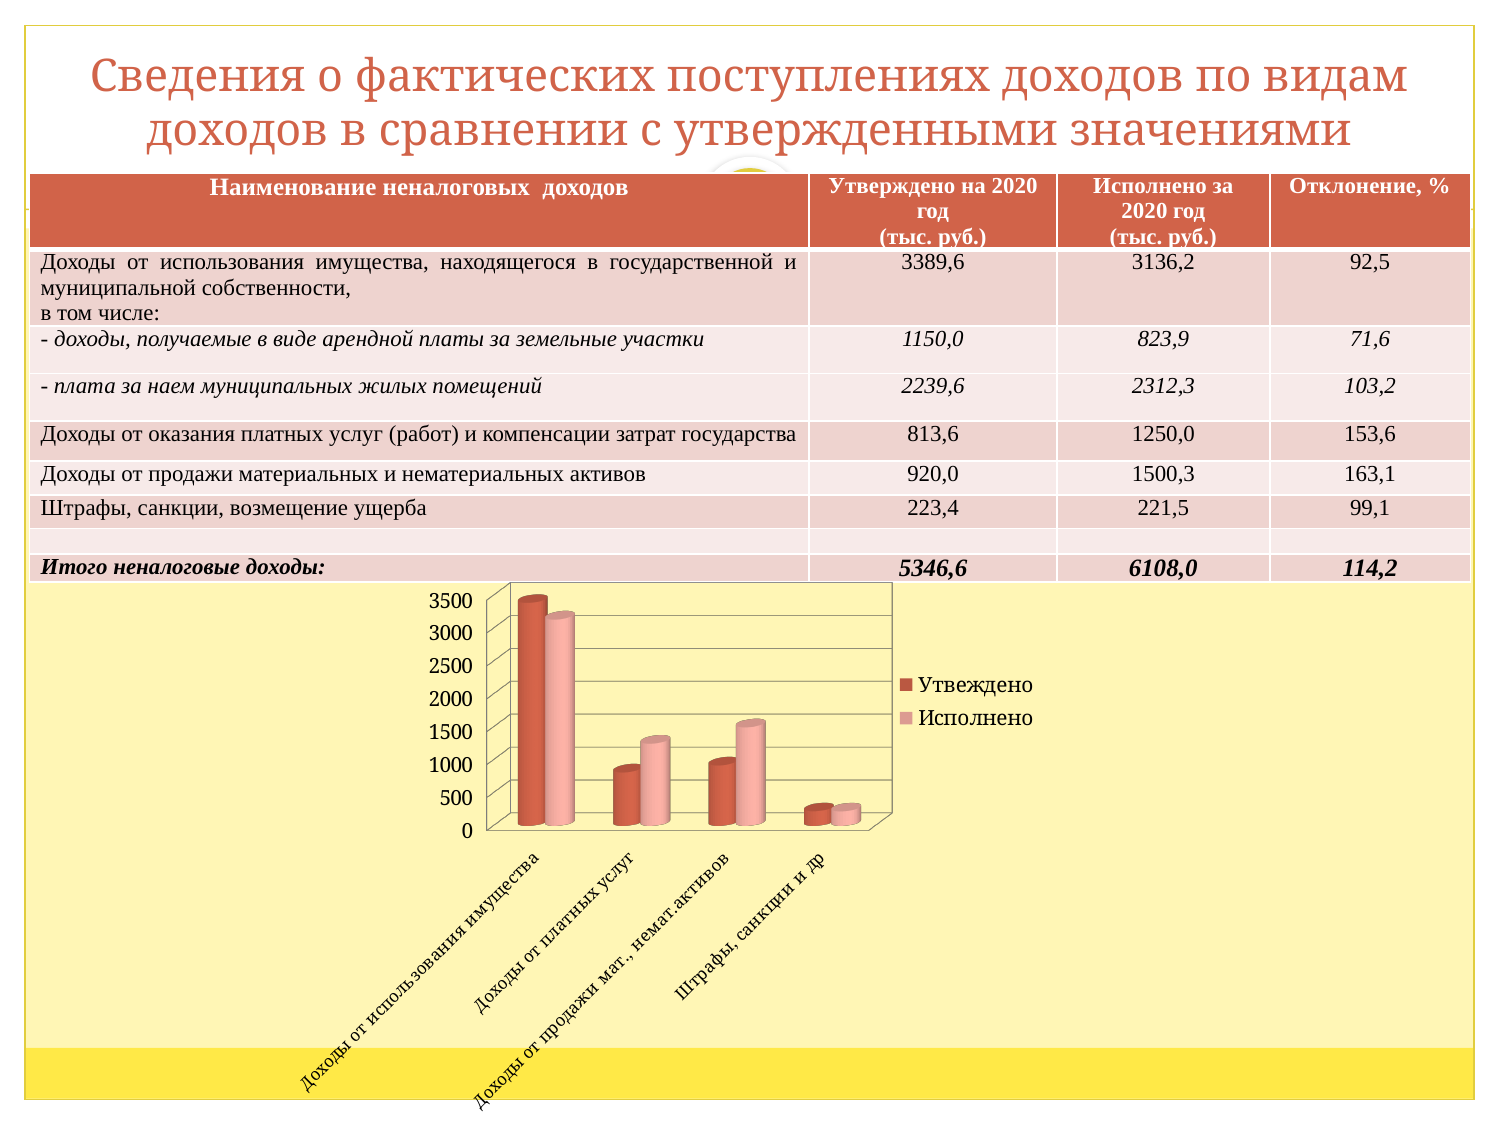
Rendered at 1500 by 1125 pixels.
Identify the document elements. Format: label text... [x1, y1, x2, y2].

table_cell 2239,6 [810, 374, 1056, 420]
table_cell 103,2 [1271, 374, 1470, 420]
table_cell 1250,0 [1058, 422, 1269, 460]
table_cell 5346,6 [810, 555, 1056, 566]
table_cell Итого неналоговые доходы: [30, 555, 808, 581]
table_cell 6108,0 [1058, 555, 1269, 581]
table_header Исполнено за 2020 год (тыс. руб.) [1058, 174, 1269, 247]
table_cell 92,5 [1271, 252, 1470, 325]
table_cell Доходы от использования имущества, находящегося в государственной и муниципальной собственности, в том числе: [30, 252, 808, 325]
table_cell 3136,2 [1058, 252, 1269, 325]
table_cell 823,9 [1058, 327, 1269, 373]
table_cell - доходы, получаемые в виде арендной платы за земельные участки [30, 327, 808, 373]
table_cell 2312,3 [1058, 374, 1269, 420]
table_cell 114,2 [1271, 555, 1470, 581]
table_cell [810, 529, 1056, 553]
table_cell 1150,0 [810, 327, 1056, 373]
table_cell 813,6 [810, 422, 1056, 460]
table_cell 3389,6 [810, 252, 1056, 325]
table_cell 221,5 [1058, 496, 1269, 528]
table_header Отклонение, % [1271, 174, 1470, 247]
chart [277, 569, 1070, 1125]
table_cell Доходы от продажи материальных и нематериальных активов [30, 462, 808, 494]
table_cell 71,6 [1271, 327, 1470, 373]
table_cell [30, 529, 808, 553]
table_cell - плата за наем муниципальных жилых помещений [30, 374, 808, 420]
table_header Утверждено на 2020 год (тыс. руб.) [810, 174, 1056, 247]
table_header Наименование неналоговых доходов [30, 174, 808, 247]
table_cell 153,6 [1271, 422, 1470, 460]
table_cell Штрафы, санкции, возмещение ущерба [30, 496, 808, 528]
table_cell 99,1 [1271, 496, 1470, 528]
table_cell [1058, 529, 1269, 553]
table_cell 223,4 [810, 496, 1056, 528]
table_cell [1271, 529, 1470, 553]
table_cell 163,1 [1271, 462, 1470, 494]
table_cell Доходы от оказания платных услуг (работ) и компенсации затрат государства [30, 422, 808, 460]
title Сведения о фактических поступлениях доходов по видам доходов в сравнении с утвержденными значениями [49, 37, 1450, 162]
table_cell 1500,3 [1058, 462, 1269, 494]
table_cell 920,0 [810, 462, 1056, 494]
